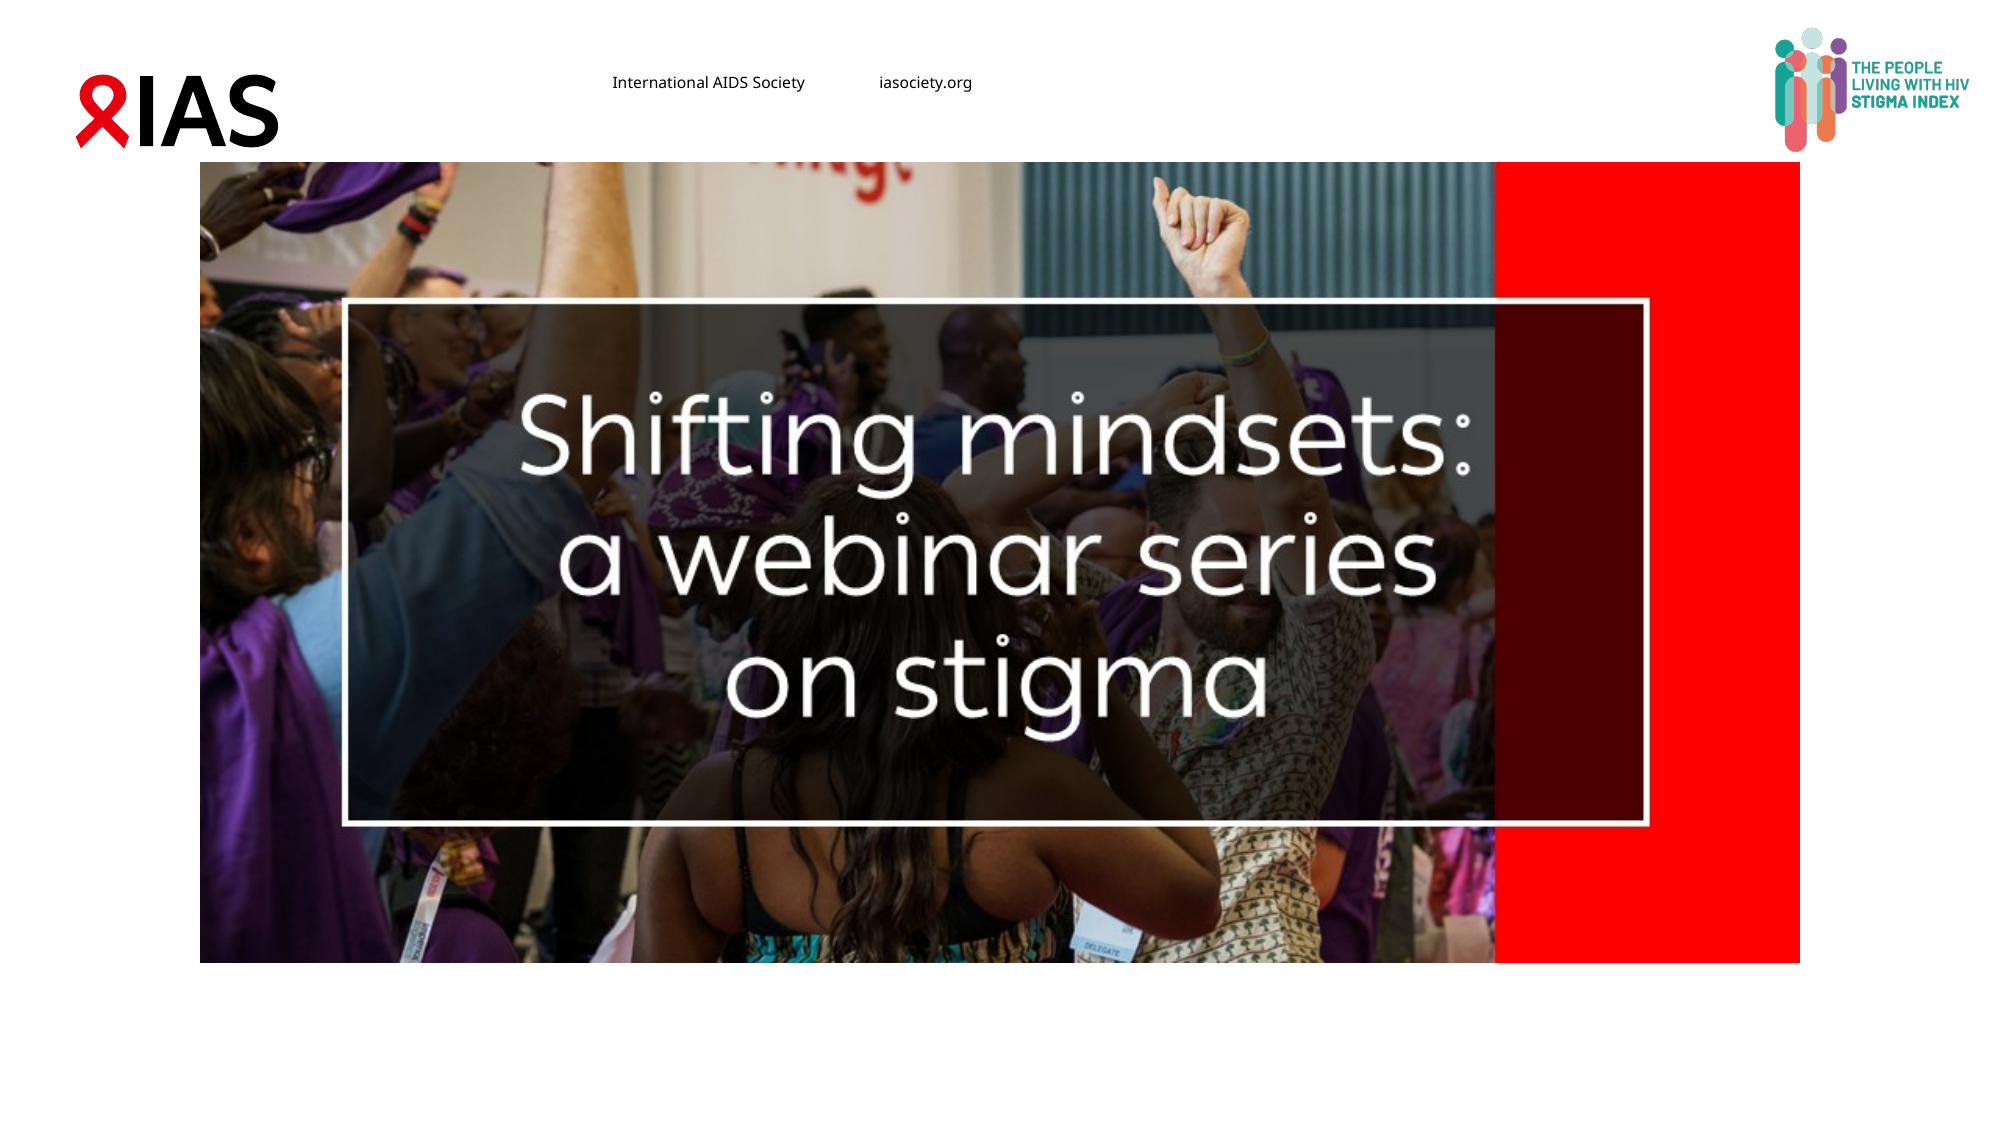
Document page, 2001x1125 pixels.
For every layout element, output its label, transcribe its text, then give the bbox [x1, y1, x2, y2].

picture [199, 162, 1800, 963]
title This is a short headline Lorem ipsum sit dolor [610, 212, 1945, 994]
picture [1773, 25, 1970, 153]
